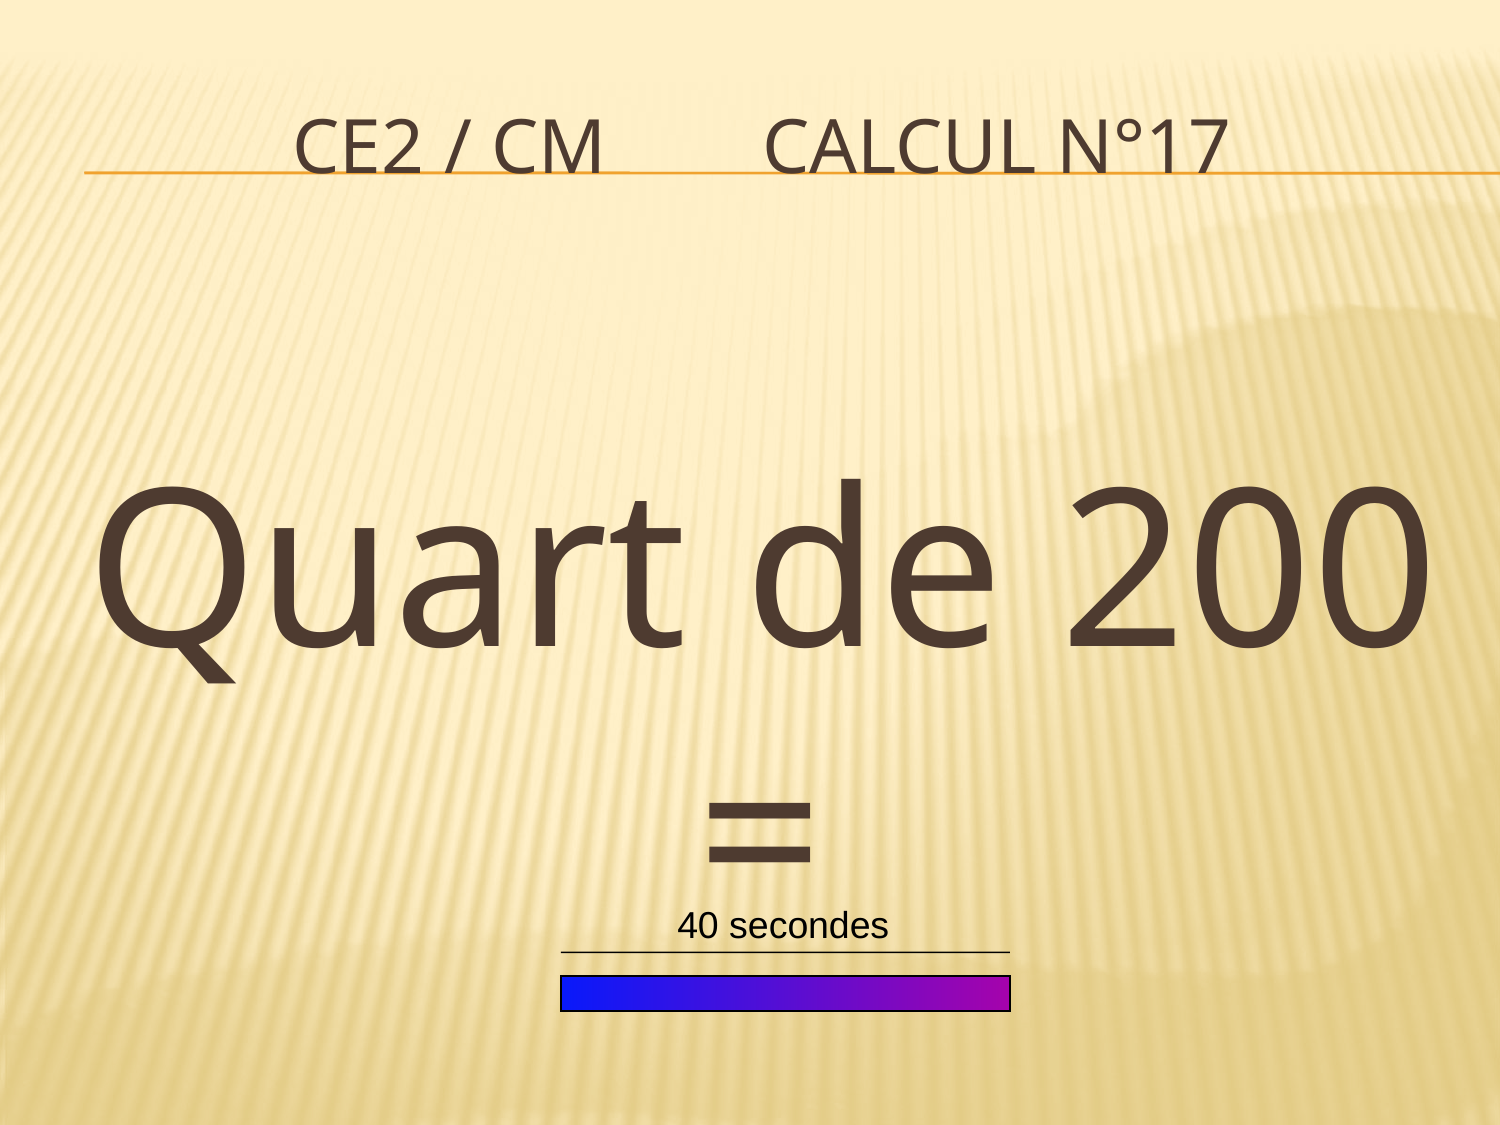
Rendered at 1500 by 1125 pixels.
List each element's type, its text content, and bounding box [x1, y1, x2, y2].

list Quart de 200 = [50, 222, 1475, 966]
title CE2 / CM Calcul n°17 [50, 75, 1475, 213]
text_box [560, 975, 1010, 1012]
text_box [560, 892, 1011, 954]
